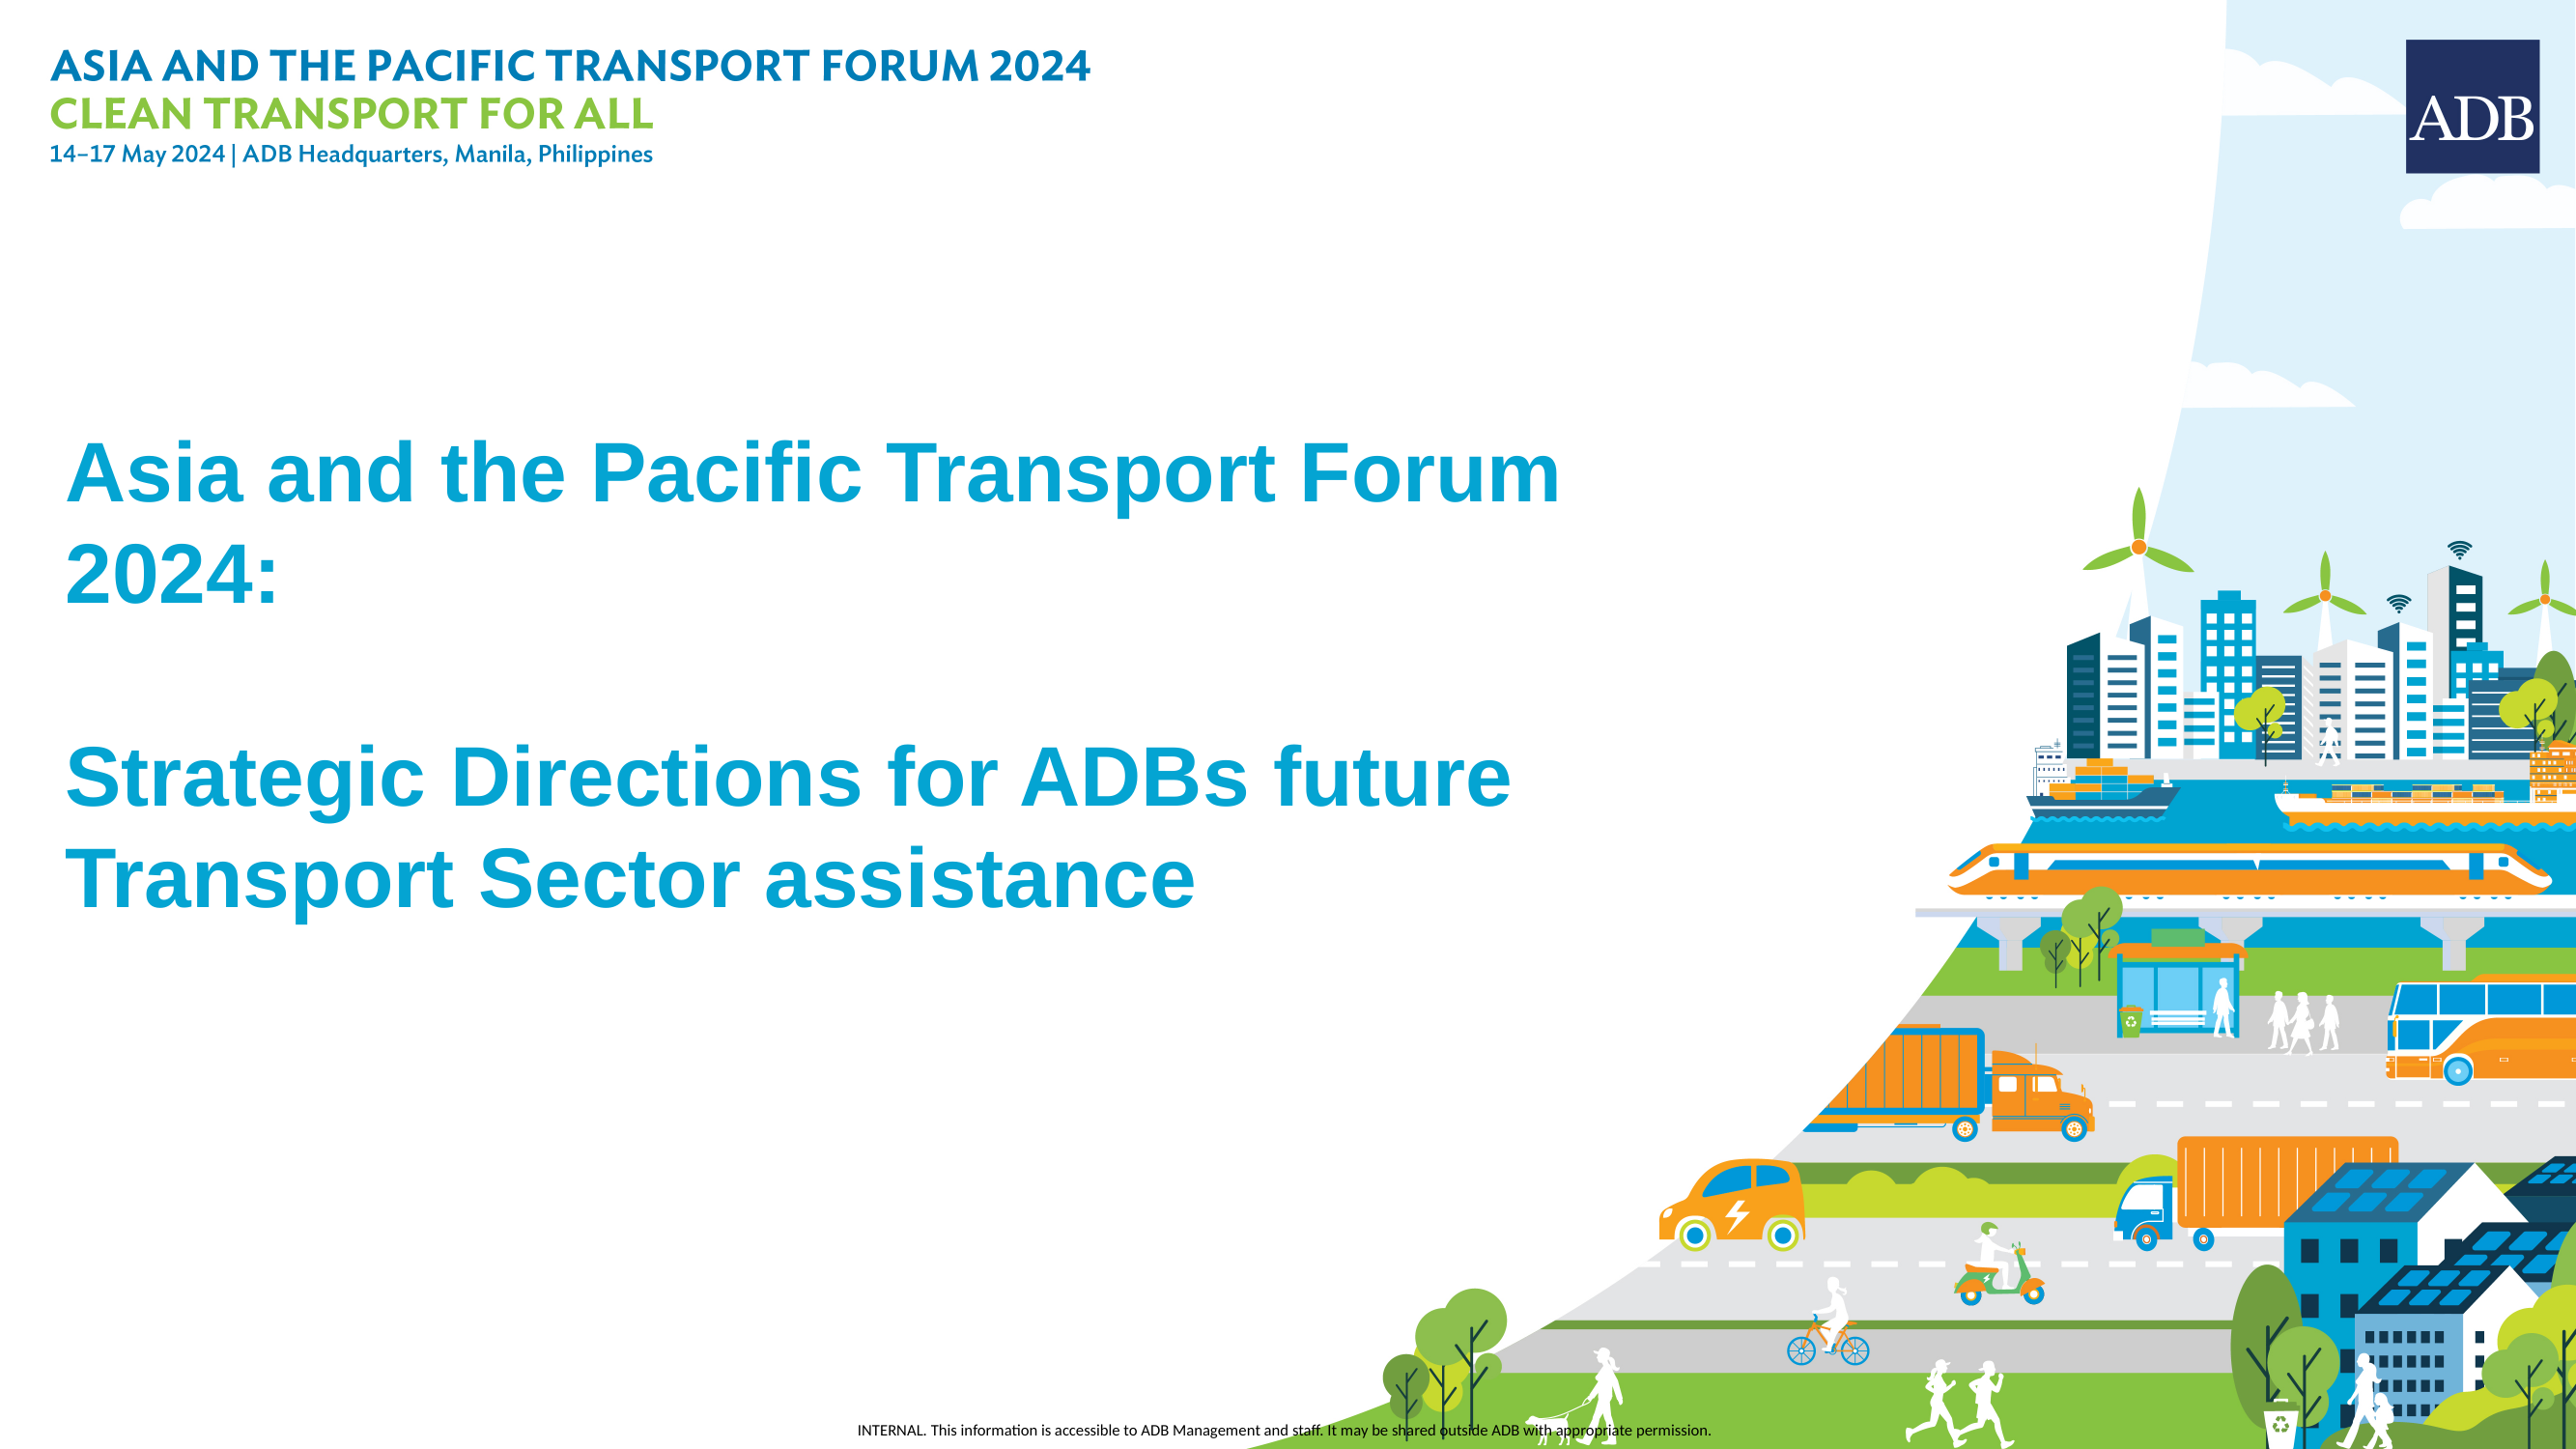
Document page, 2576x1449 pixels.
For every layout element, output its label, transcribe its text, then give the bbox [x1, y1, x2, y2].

picture [0, 0, 2576, 1449]
text_box Asia and the Pacific Transport Forum 2024: Strategic Directions for ADBs future Transport Sector assistance [54, 407, 1695, 865]
